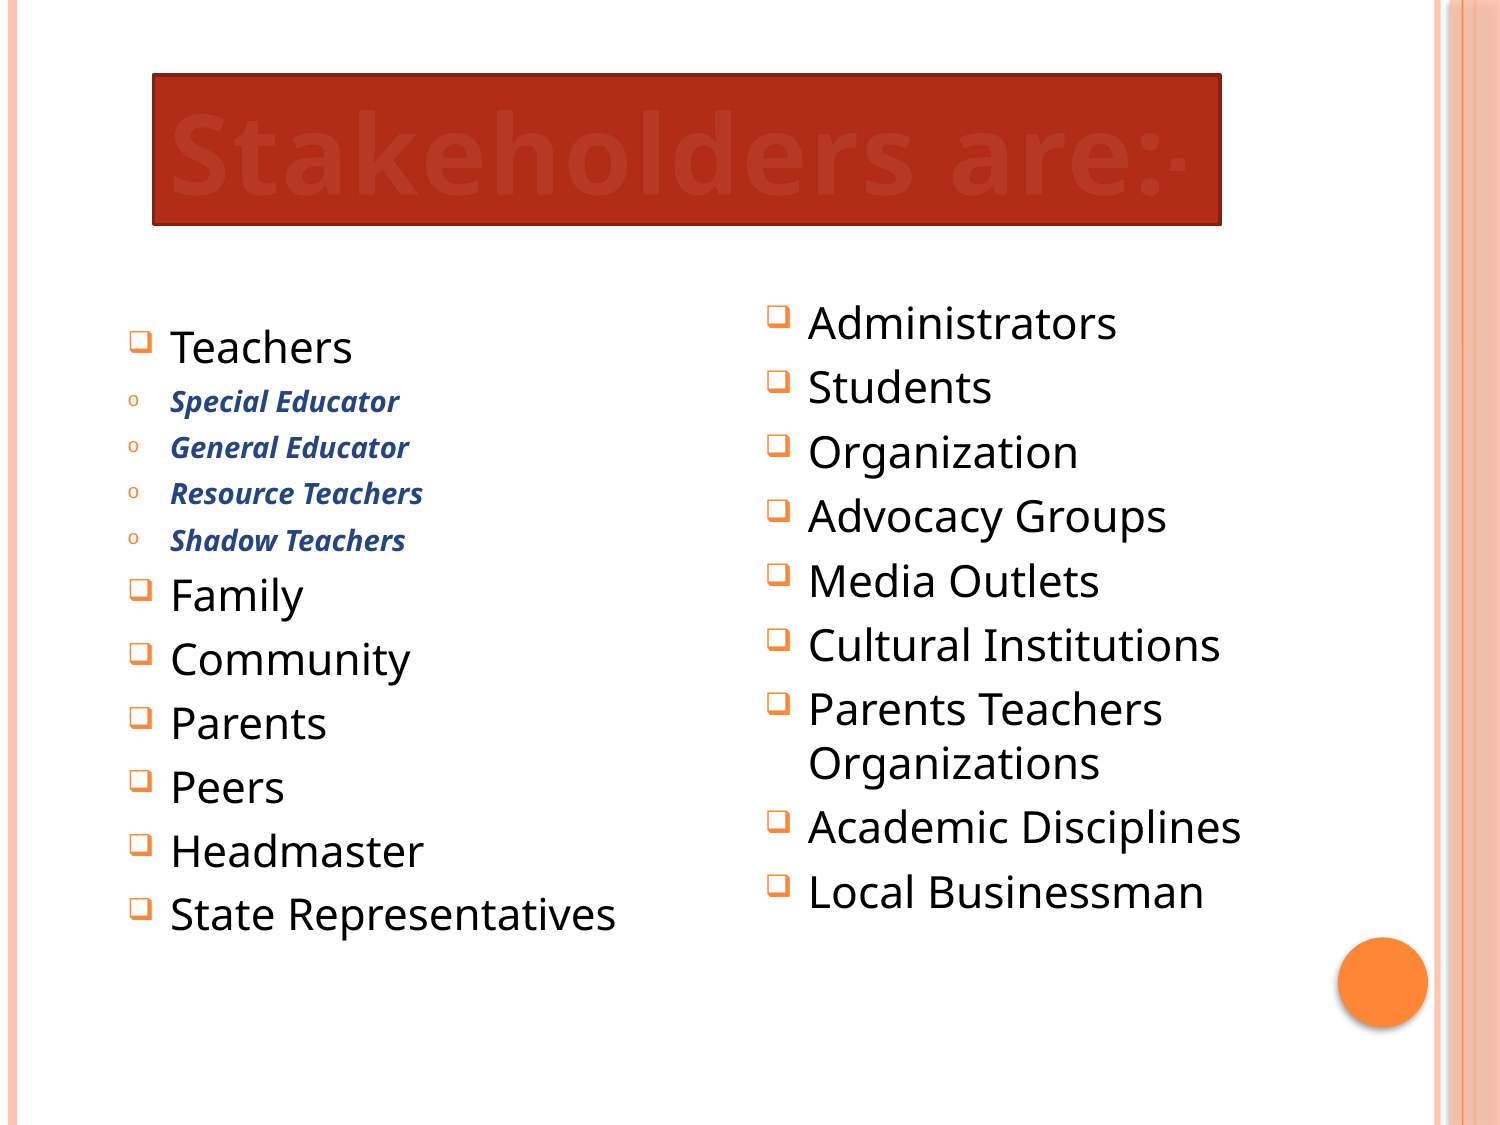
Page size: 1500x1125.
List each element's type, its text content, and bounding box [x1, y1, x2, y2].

list Administrators Students Organization Advocacy Groups Media Outlets Cultural Institutions Parents Teachers Organizations Academic Disciplines Local Businessman [750, 287, 1350, 925]
list Teachers Special Educator General Educator Resource Teachers Shadow Teachers Family Community Parents Peers Headmaster State Representatives [112, 312, 713, 950]
text_box Stakeholders are:- [152, 73, 1222, 226]
